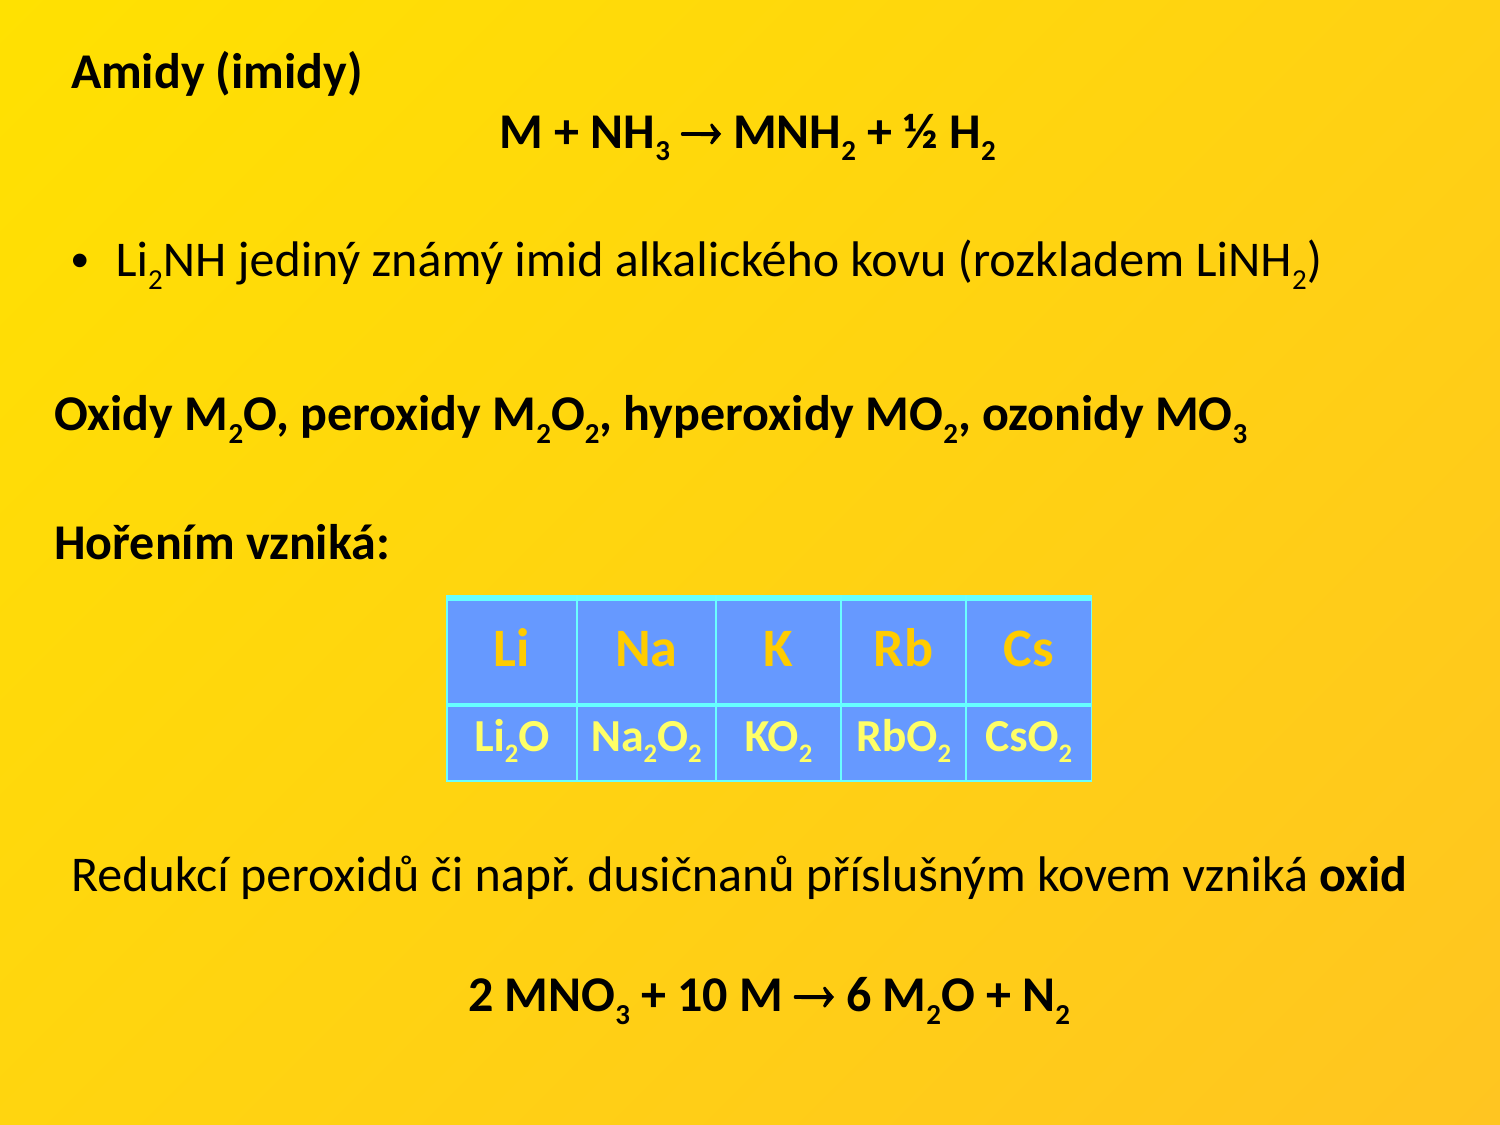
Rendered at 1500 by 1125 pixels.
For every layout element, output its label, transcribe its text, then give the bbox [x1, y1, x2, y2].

table_cell Li2O [448, 707, 576, 780]
table_cell KO2 [717, 707, 840, 780]
text_box Amidy (imidy) M + NH3  MNH2 + ½ H2 Li2NH jediný známý imid alkalického kovu (rozkladem LiNH2) [56, 30, 1440, 303]
table_cell Na2O2 [578, 707, 715, 780]
table_cell RbO2 [842, 707, 965, 780]
table_header Rb [842, 601, 965, 703]
table_header Cs [967, 601, 1091, 703]
table_cell CsO2 [967, 707, 1091, 780]
table_header Na [578, 601, 715, 703]
text_box Oxidy M2O, peroxidy M2O2, hyperoxidy MO2, ozonidy MO3 Hořením vzniká: [39, 373, 1423, 577]
text_box Redukcí peroxidů či např. dusičnanů příslušným kovem vzniká oxid 2 MNO3 + 10 M  6 M2O + N2 [56, 834, 1483, 1083]
table_header K [717, 601, 840, 703]
table_header Li [448, 601, 576, 703]
